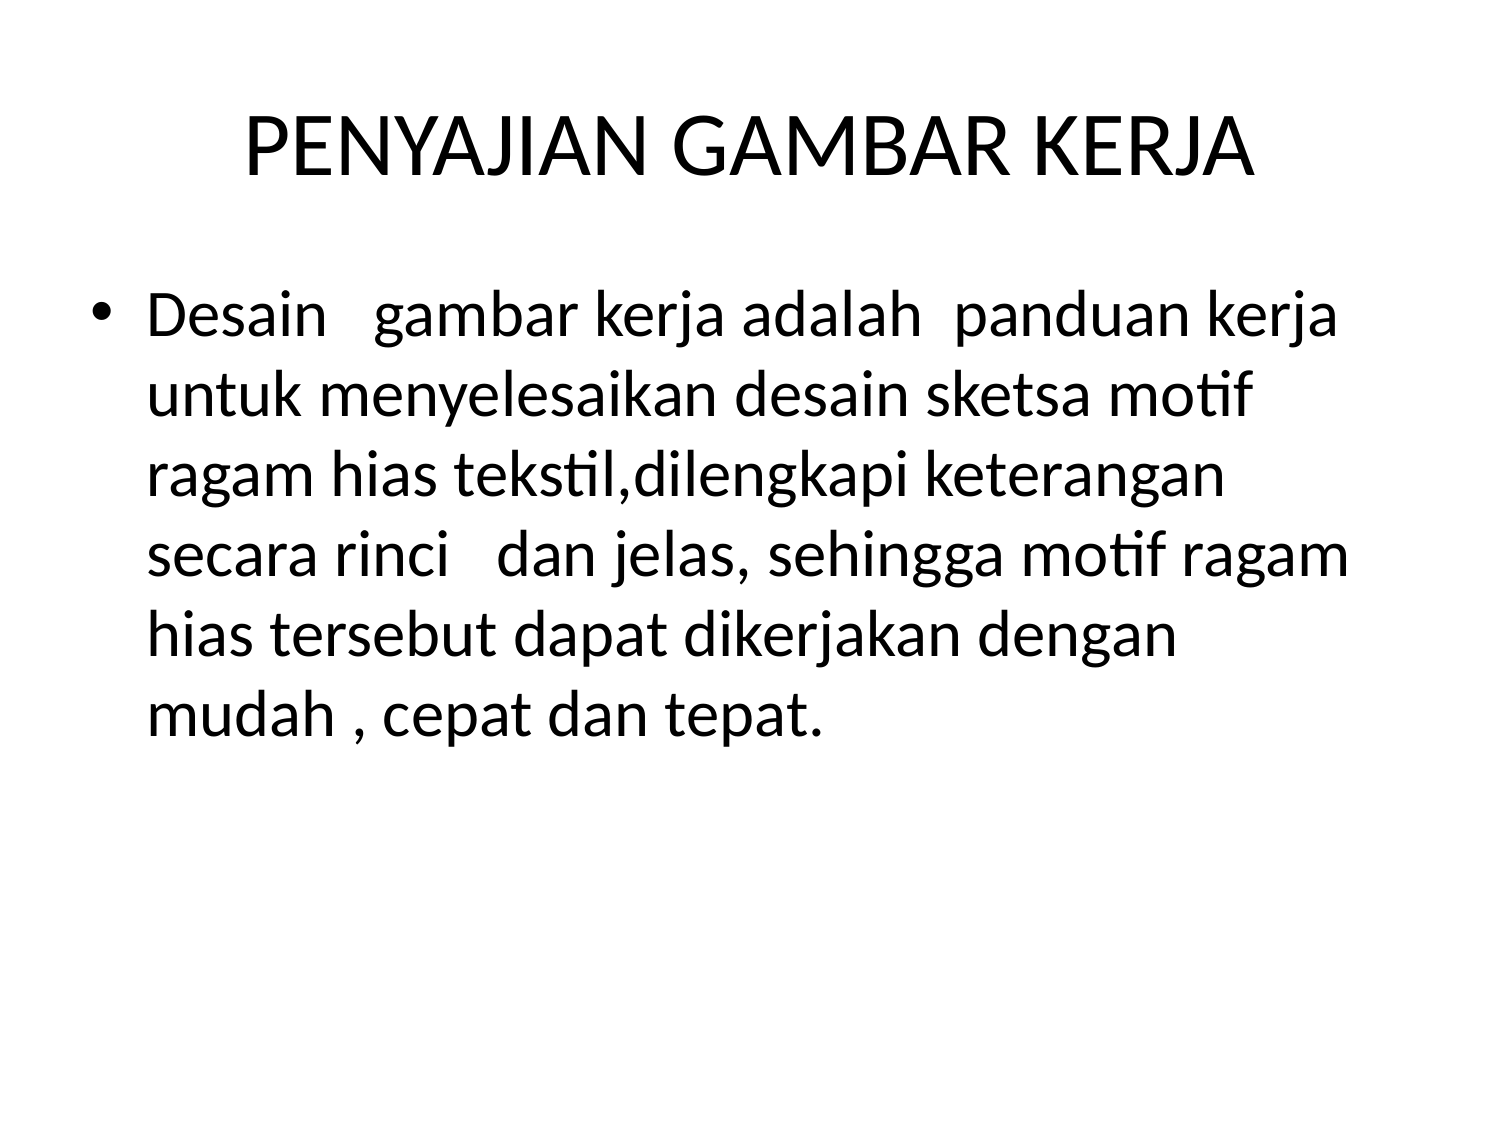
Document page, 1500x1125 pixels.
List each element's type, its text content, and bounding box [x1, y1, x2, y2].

list Desain gambar kerja adalah panduan kerja untuk menyelesaikan desain sketsa motif ragam hias tekstil,dilengkapi keterangan secara rinci dan jelas, sehingga motif ragam hias tersebut dapat dikerjakan dengan mudah , cepat dan tepat. [75, 262, 1425, 1005]
title PENYAJIAN GAMBAR KERJA [75, 45, 1425, 233]
